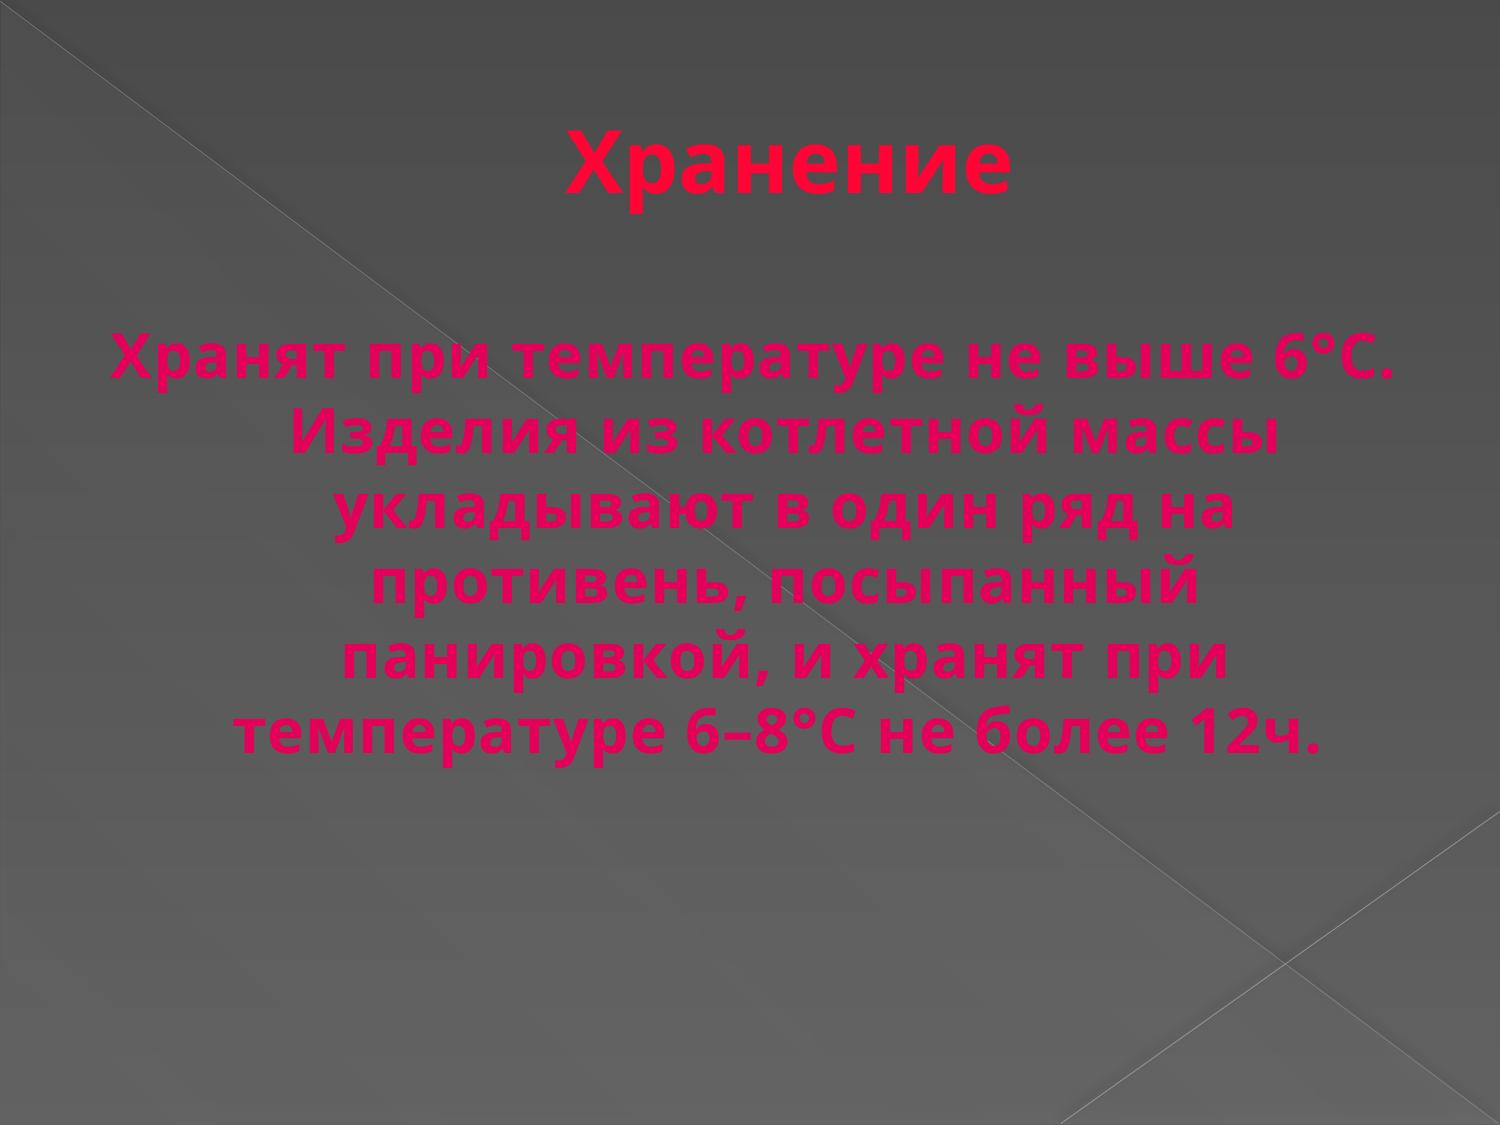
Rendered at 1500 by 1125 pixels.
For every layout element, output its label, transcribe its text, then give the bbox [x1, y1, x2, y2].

title Хранение [75, 43, 1425, 274]
list Хранят при температуре не выше 6°С. Изделия из котлетной массы укладывают в один ряд на противень, посыпанный панировкой, и хранят при температуре 6–8°С не более 12ч. [75, 308, 1425, 1059]
